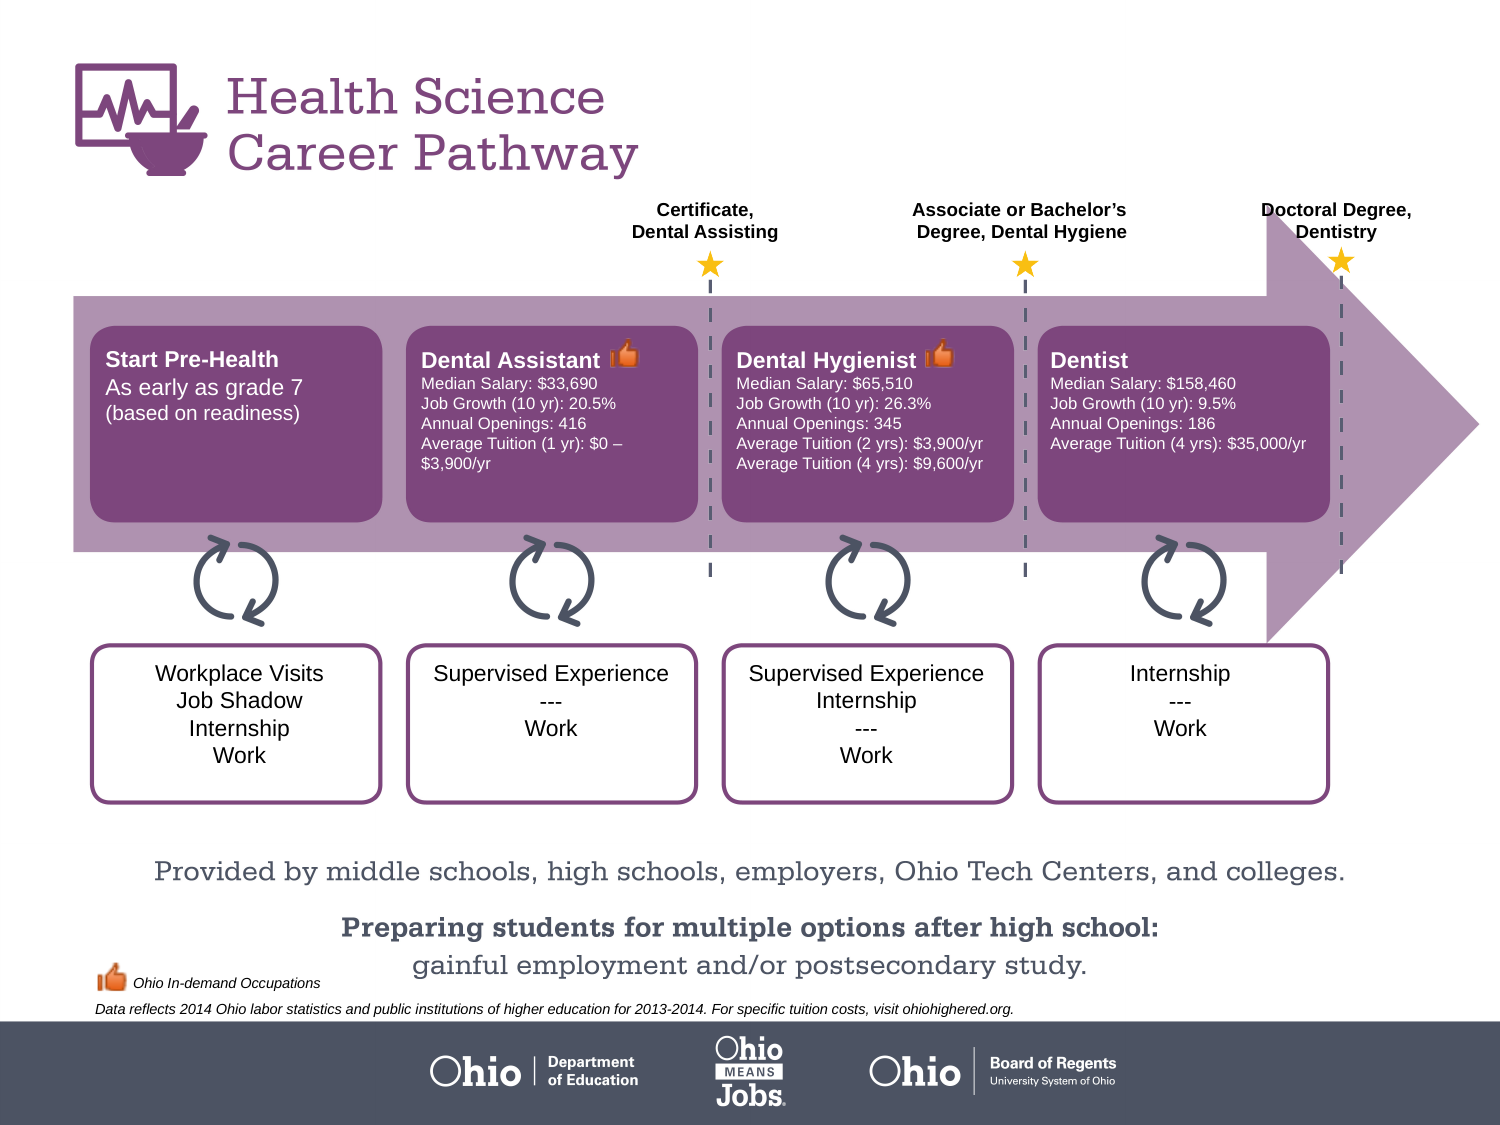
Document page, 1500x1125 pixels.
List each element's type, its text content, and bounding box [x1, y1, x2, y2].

text_box Doctoral Degree, Dentistry [1246, 189, 1427, 250]
text_box Workplace Visits Job Shadow Internship Work [94, 651, 385, 776]
text_box Internship --- Work [1035, 651, 1325, 749]
text_box Start Pre-Health As early as grade 7 (based on readiness) [90, 337, 385, 433]
text_box Supervised Experience --- Work [406, 651, 696, 749]
text_box Supervised Experience Internship --- Work [721, 651, 1012, 776]
text_box Dental Hygienist Median Salary: $65,510 Job Growth (10 yr): 26.3% Annual Openings: 345 Average Tuition (2 yrs): $3,900/yr Average Tuition (4 yrs): $9,600/yr [729, 338, 1006, 503]
text_box Certificate, Dental Assisting [616, 189, 794, 250]
picture [0, 0, 1500, 1125]
text_box Dental Assistant Median Salary: $33,690 Job Growth (10 yr): 20.5% Annual Openings: 416 Average Tuition (1 yr): $0 –$3,900/yr [406, 338, 691, 481]
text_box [80, 961, 1099, 1026]
text_box Associate or Bachelor’s Degree, Dental Hygiene [897, 189, 1147, 250]
text_box Dentist Median Salary: $158,460 Job Growth (10 yr): 9.5% Annual Openings: 186 Average Tuition (4 yrs): $35,000/yr [1044, 338, 1322, 461]
